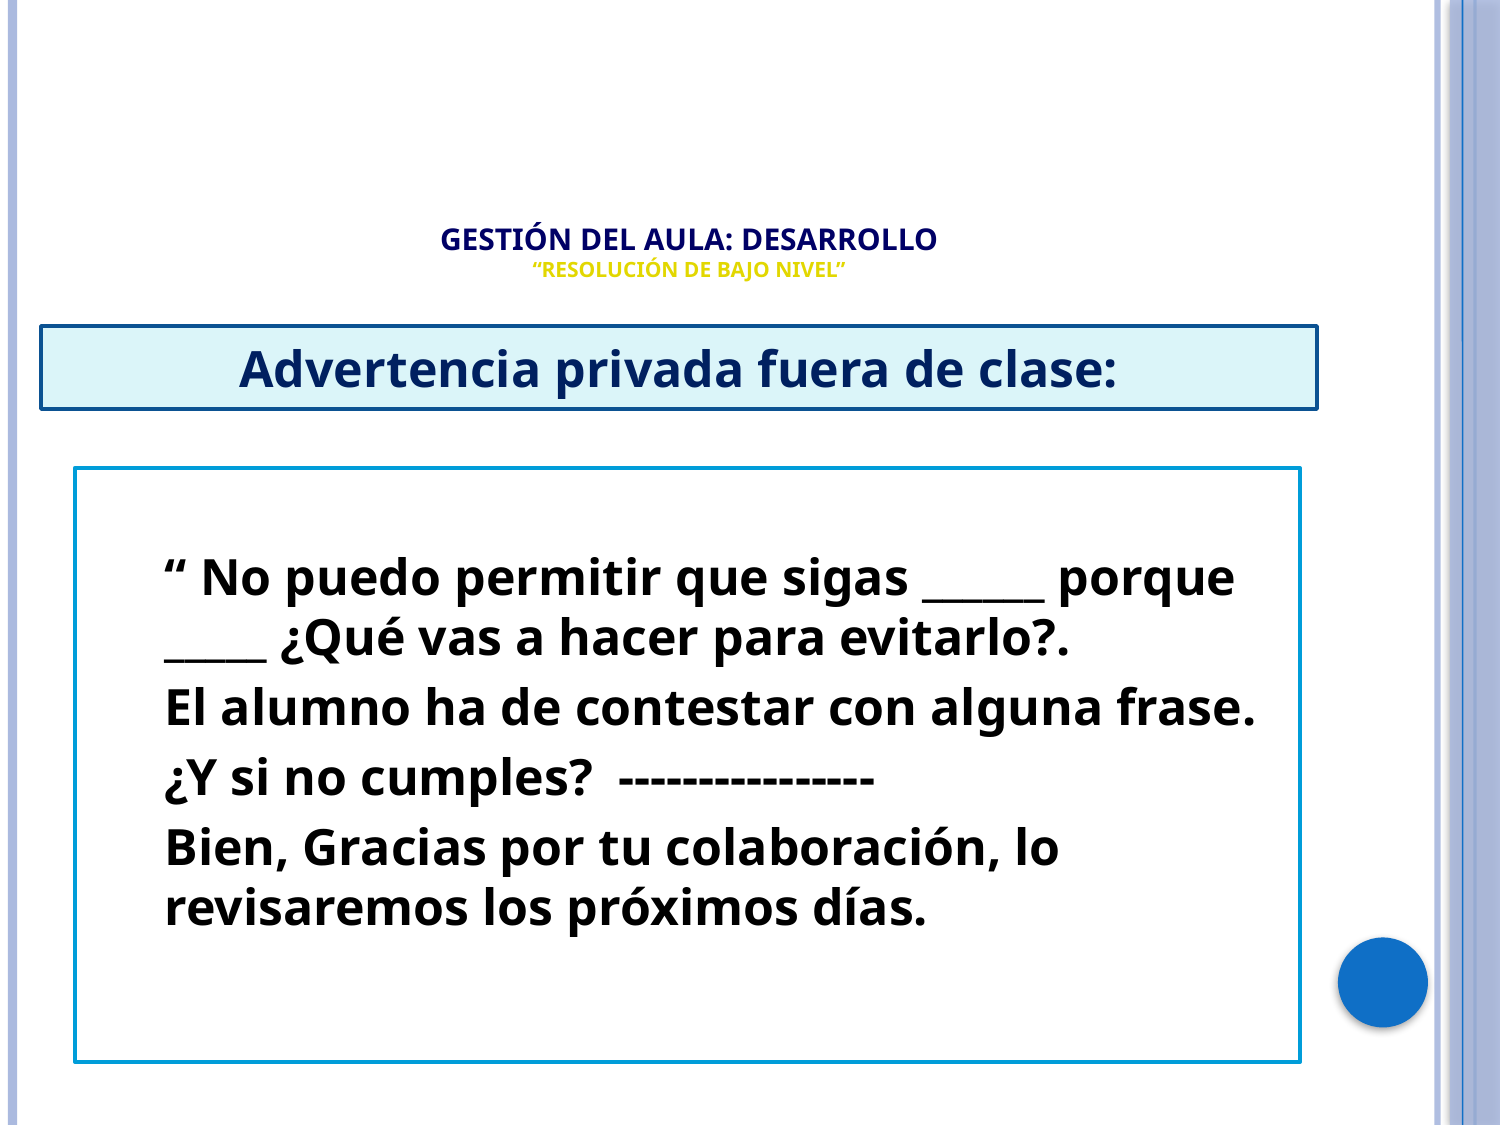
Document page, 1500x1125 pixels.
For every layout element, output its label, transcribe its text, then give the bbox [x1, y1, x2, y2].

text_box Advertencia privada fuera de clase: [39, 324, 1319, 411]
list “ No puedo permitir que sigas ______ porque _____ ¿Qué vas a hacer para evitarlo?. El alumno ha de contestar con alguna frase. ¿Y si no cumples? ---------------- Bien, Gracias por tu colaboración, lo revisaremos los próximos días. [73, 466, 1302, 1064]
title GESTIÓN DEL AULA: desarrollo “RESOLUCIÓN DE BAJO NIVEL” [76, 101, 1302, 290]
